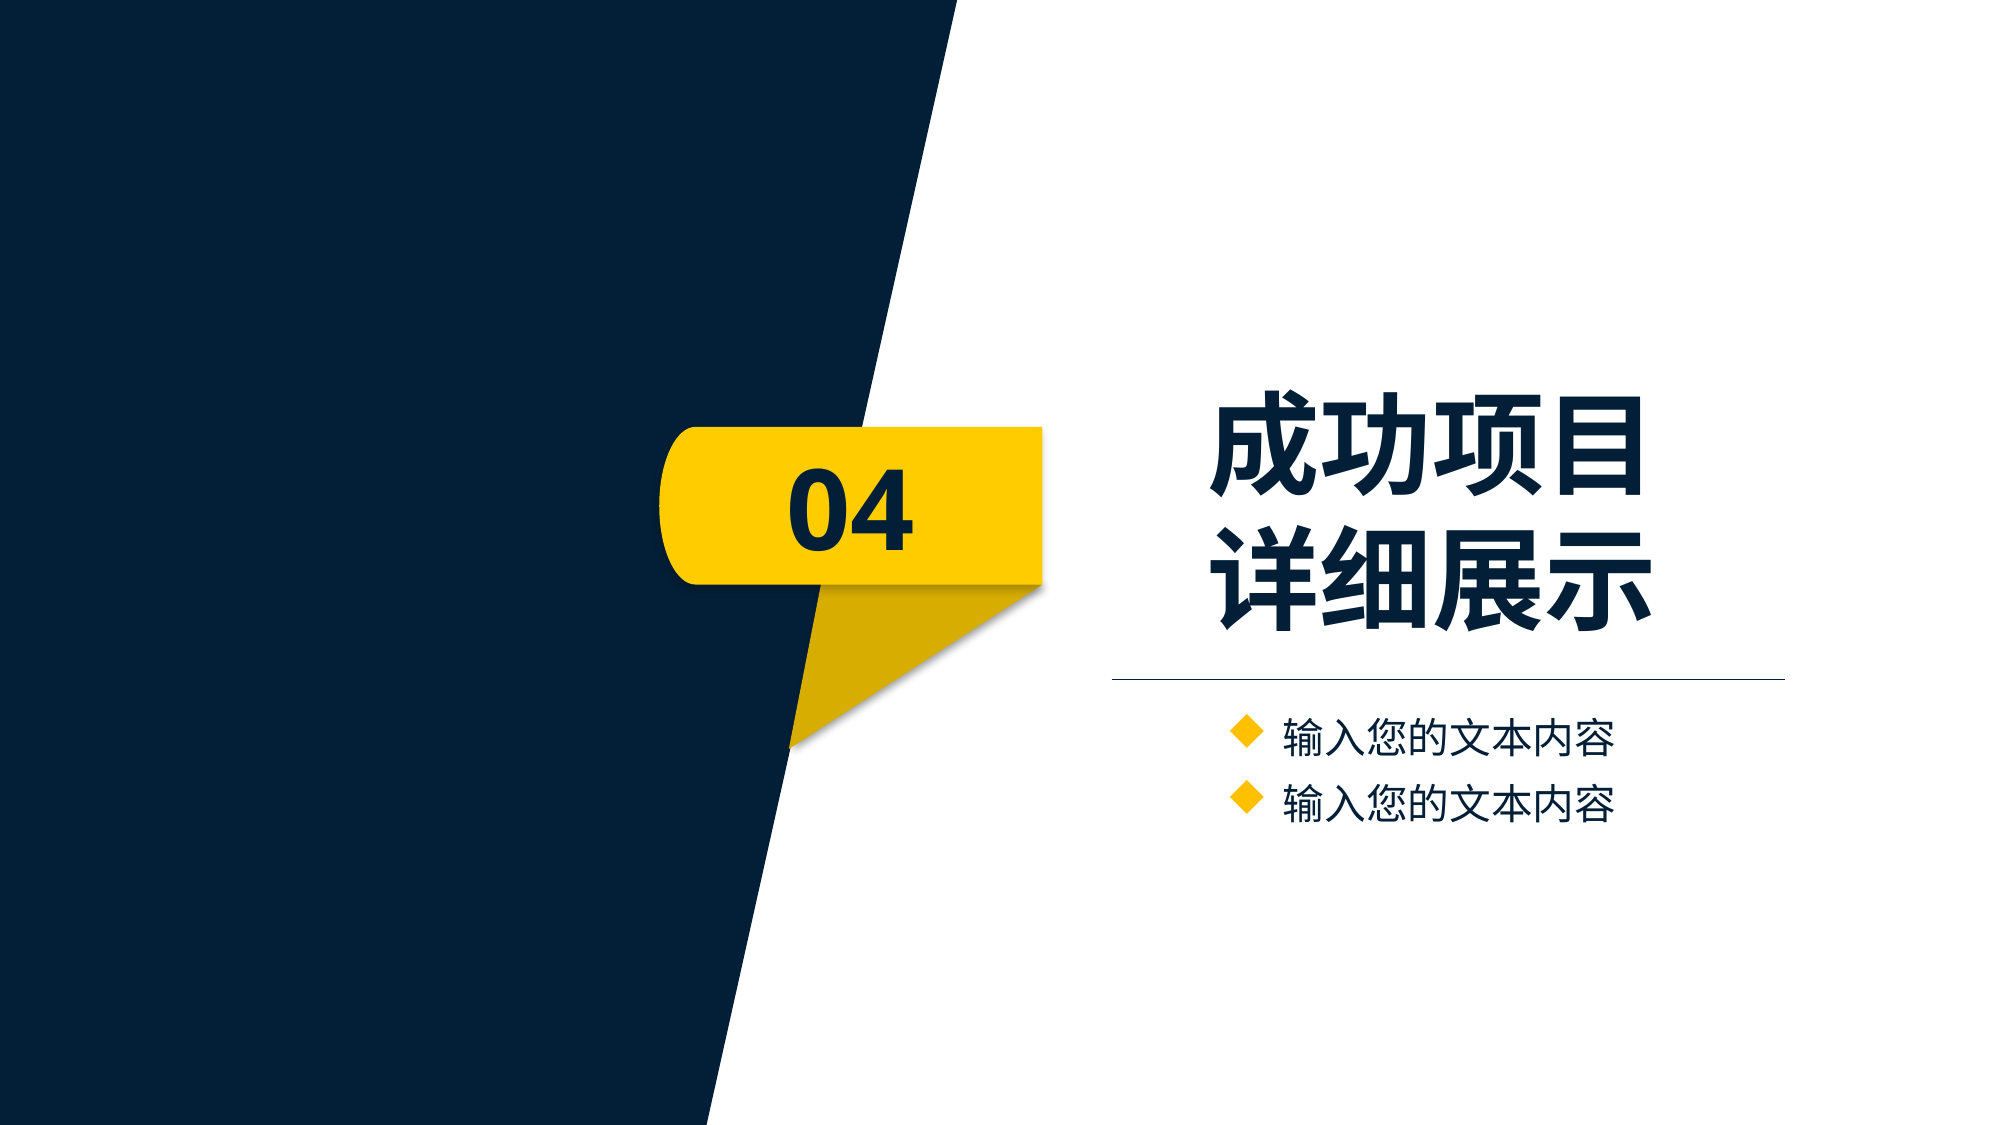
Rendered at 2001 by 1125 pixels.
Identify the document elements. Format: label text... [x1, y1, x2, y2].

text_box 成功项目详细展示 [1149, 366, 1716, 652]
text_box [659, 426, 1043, 680]
text_box [0, 0, 959, 1125]
text_box 输入您的文本内容 [1211, 704, 1736, 770]
text_box 输入您的文本内容 [1211, 770, 1736, 835]
